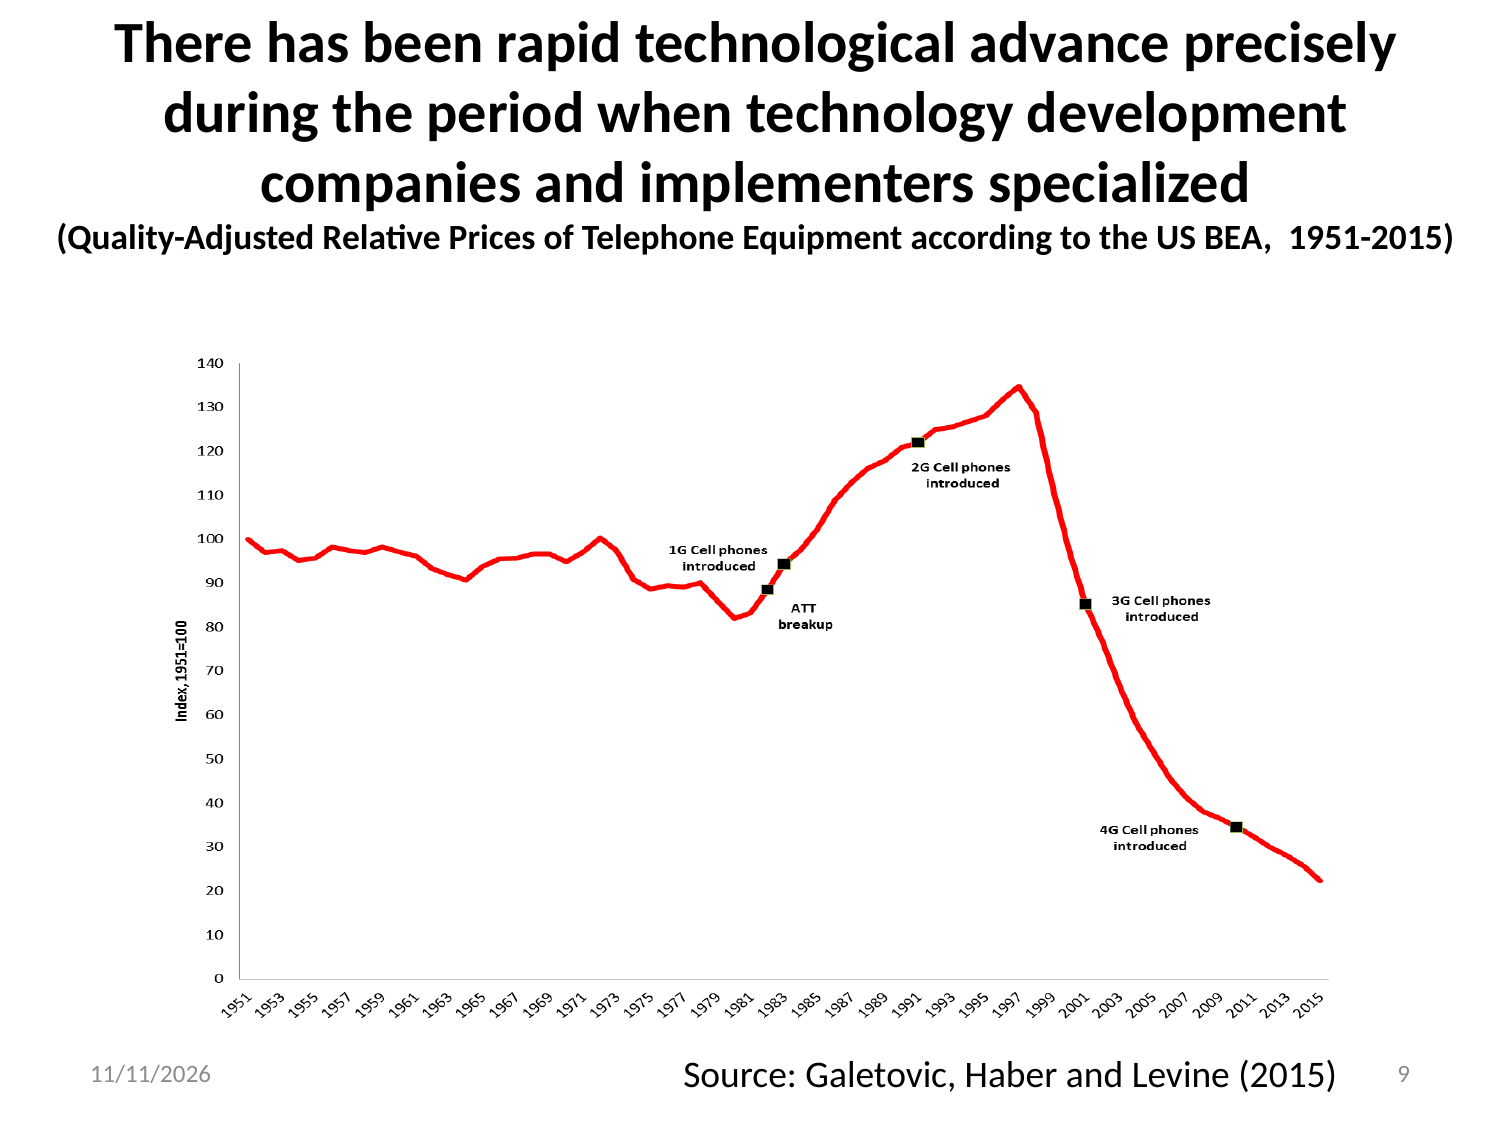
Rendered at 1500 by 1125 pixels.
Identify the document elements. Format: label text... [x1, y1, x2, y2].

text_box Source: Galetovic, Haber and Levine (2015) [668, 1042, 1425, 1103]
title There has been rapid technological advance precisely during the period when technology development companies and implementers specialized (Quality-Adjusted Relative Prices of Telephone Equipment according to the US BEA, 1951-2015) [30, 22, 1481, 239]
picture [147, 307, 1354, 1032]
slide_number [75, 1042, 425, 1103]
